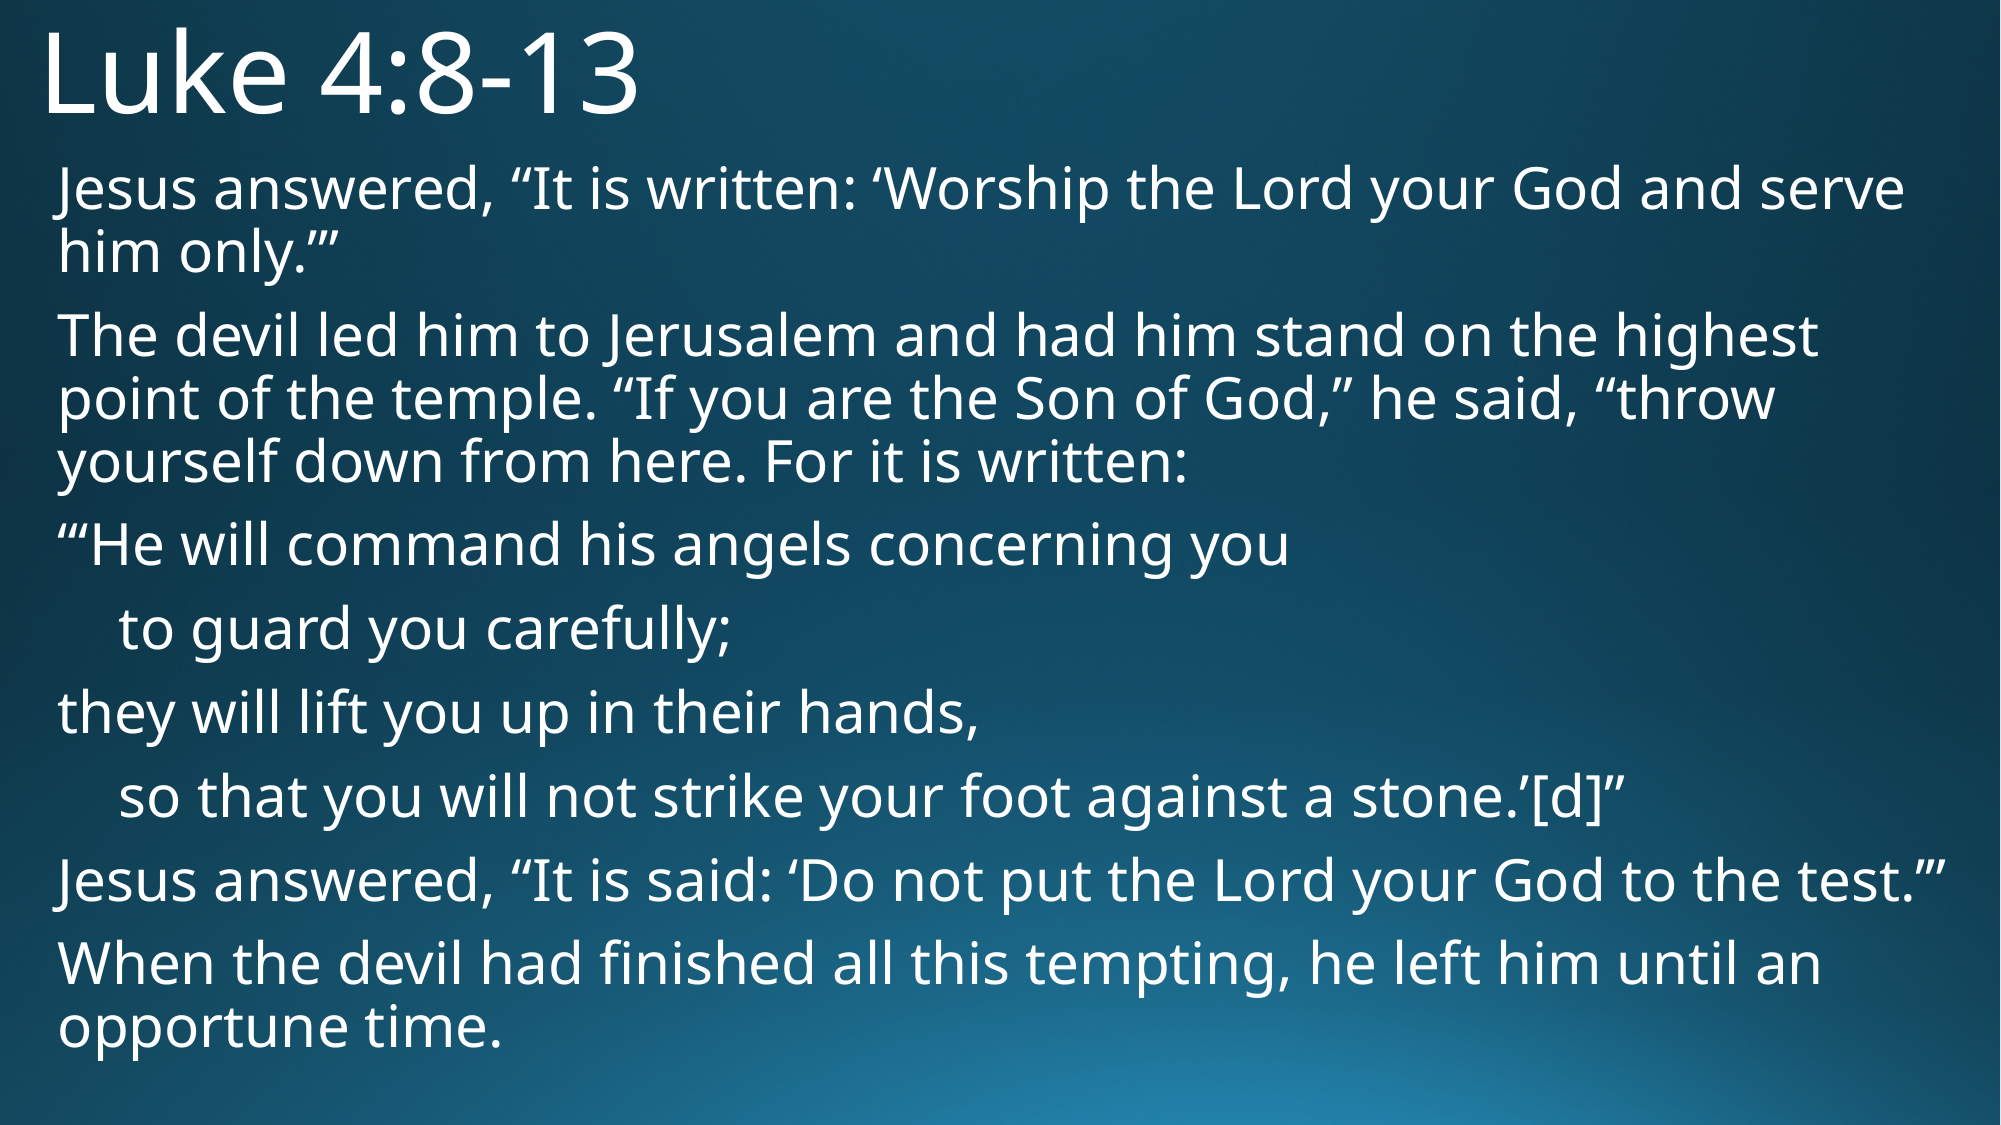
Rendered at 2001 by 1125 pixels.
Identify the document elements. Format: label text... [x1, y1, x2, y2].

list Jesus answered, “It is written: ‘Worship the Lord your God and serve him only.’” The devil led him to Jerusalem and had him stand on the highest point of the temple. “If you are the Son of God,” he said, “throw yourself down from here. For it is written: “‘He will command his angels concerning you to guard you carefully; they will lift you up in their hands, so that you will not strike your foot against a stone.’[d]” Jesus answered, “It is said: ‘Do not put the Lord your God to the test.’” When the devil had finished all this tempting, he left him until an opportune time. [42, 151, 1977, 1122]
picture [0, 0, 2001, 1125]
title Luke 4:8-13 [23, 3, 1749, 152]
